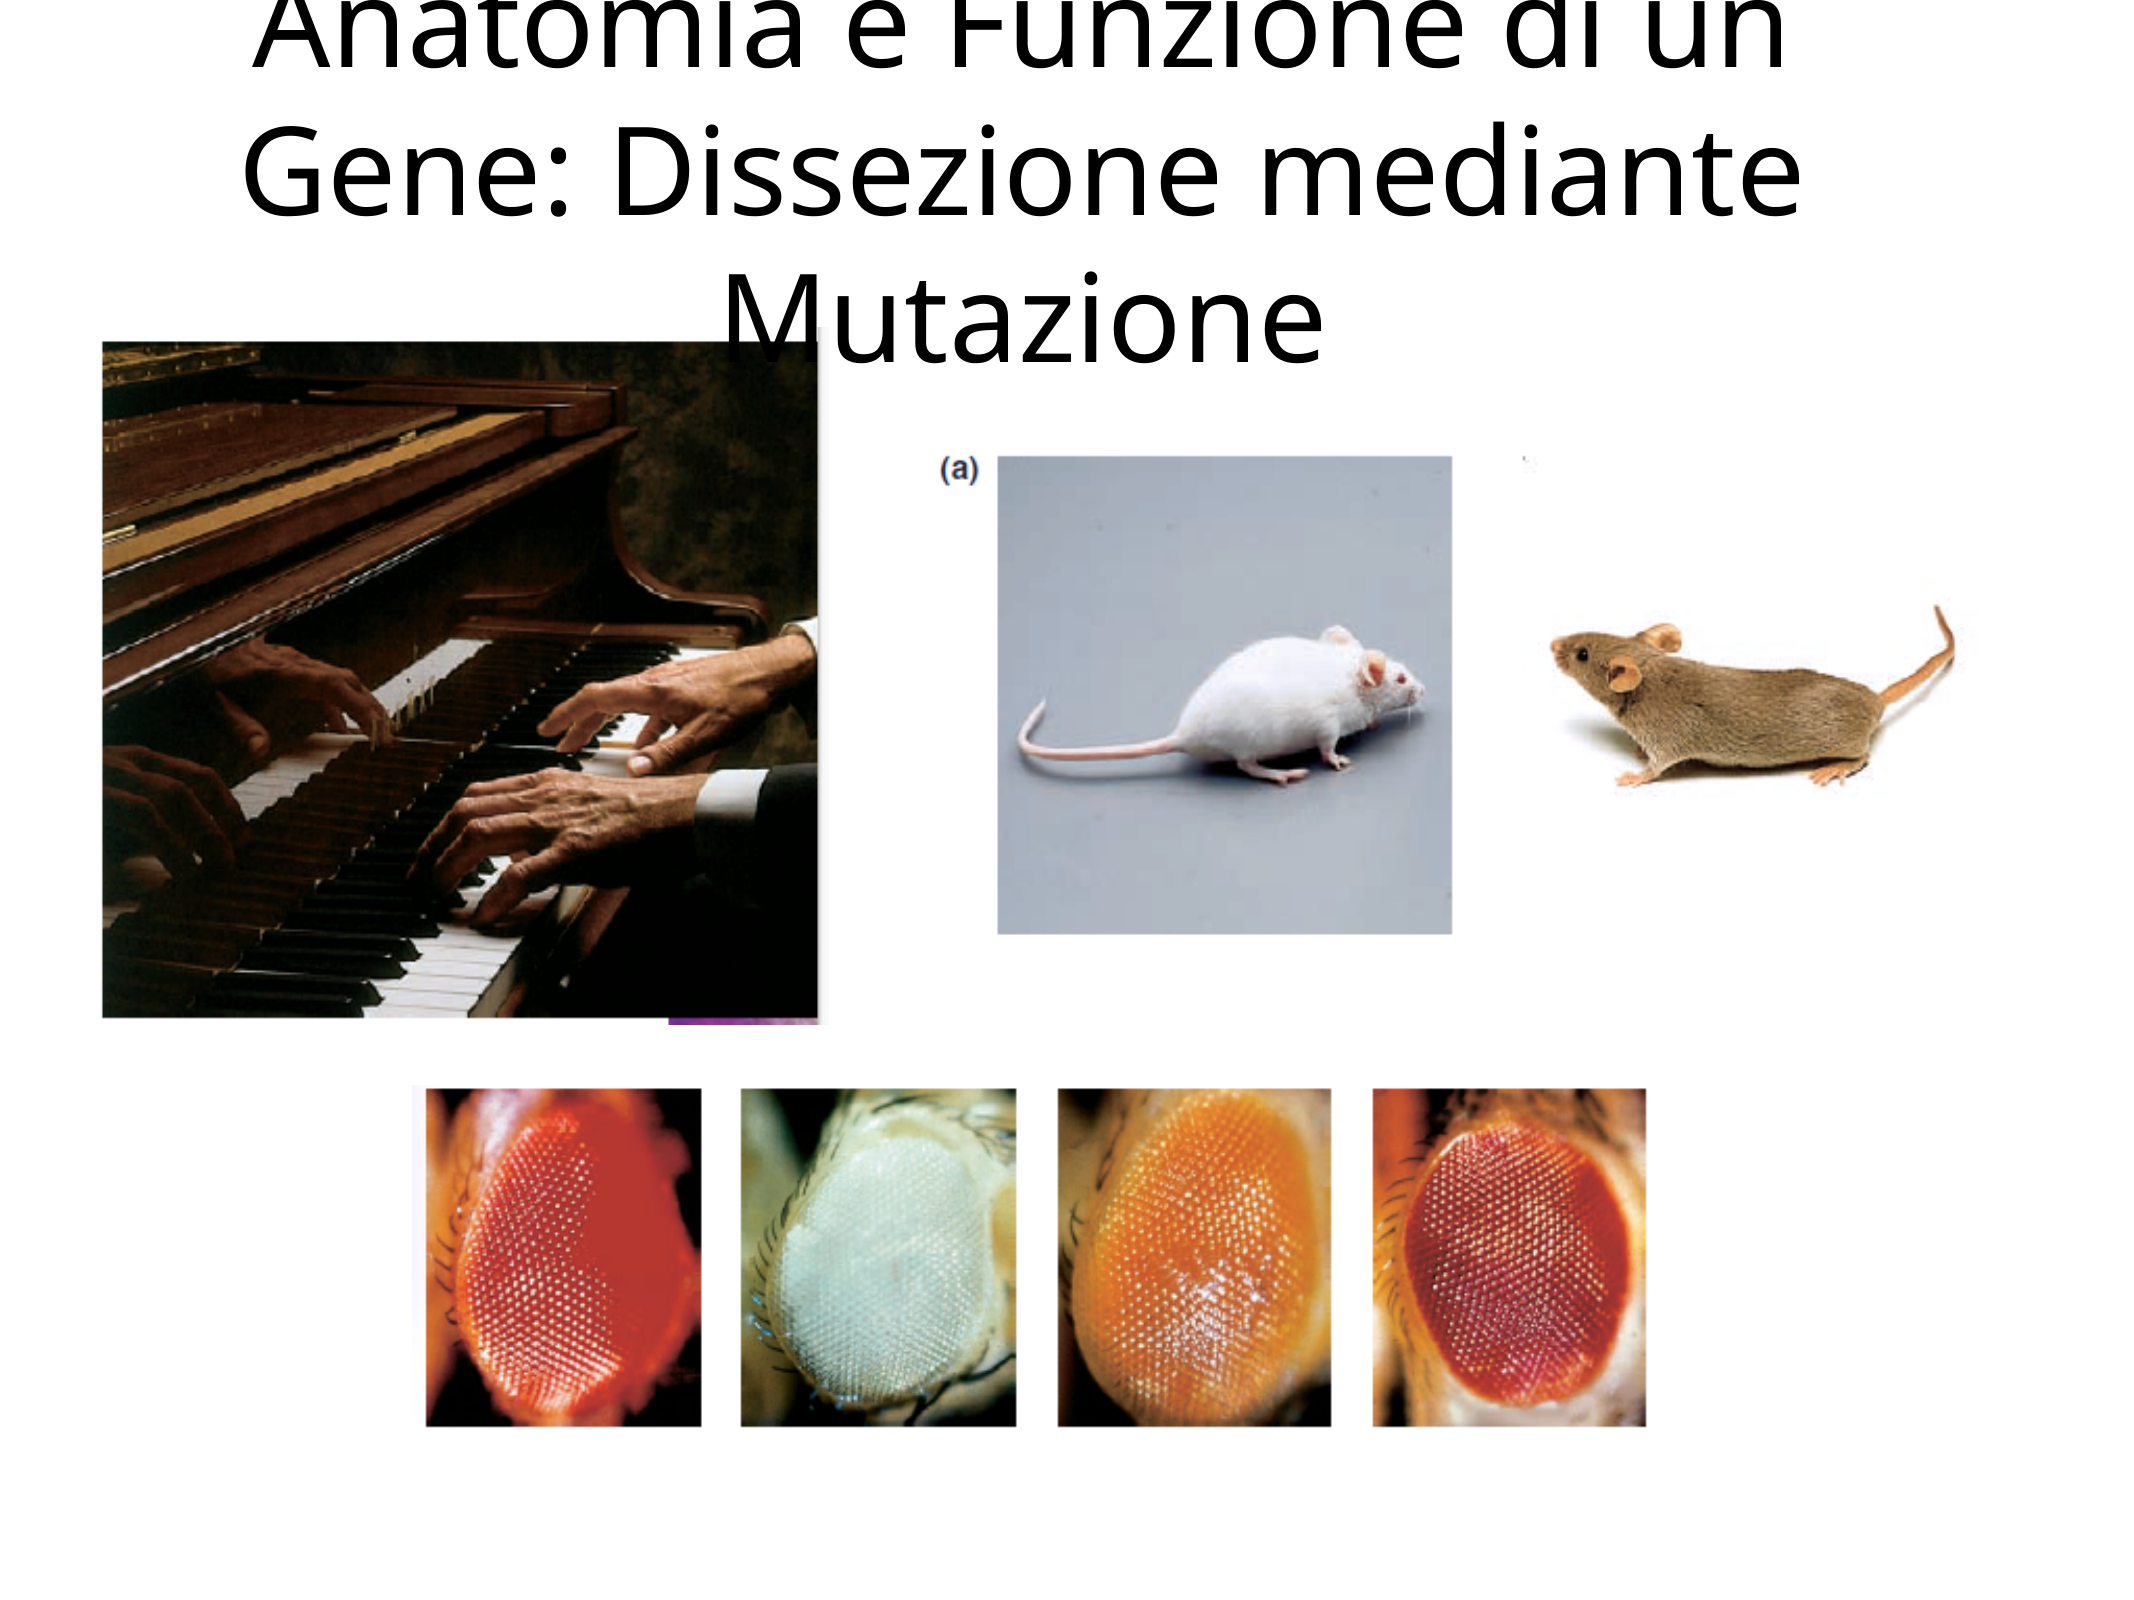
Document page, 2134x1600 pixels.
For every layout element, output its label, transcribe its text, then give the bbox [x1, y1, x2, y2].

text_box Anatomia e Funzione di un Gene: Dissezione mediante Mutazione [90, 0, 1955, 396]
picture [90, 327, 829, 1025]
picture [412, 1084, 1657, 1442]
picture [921, 440, 2001, 960]
